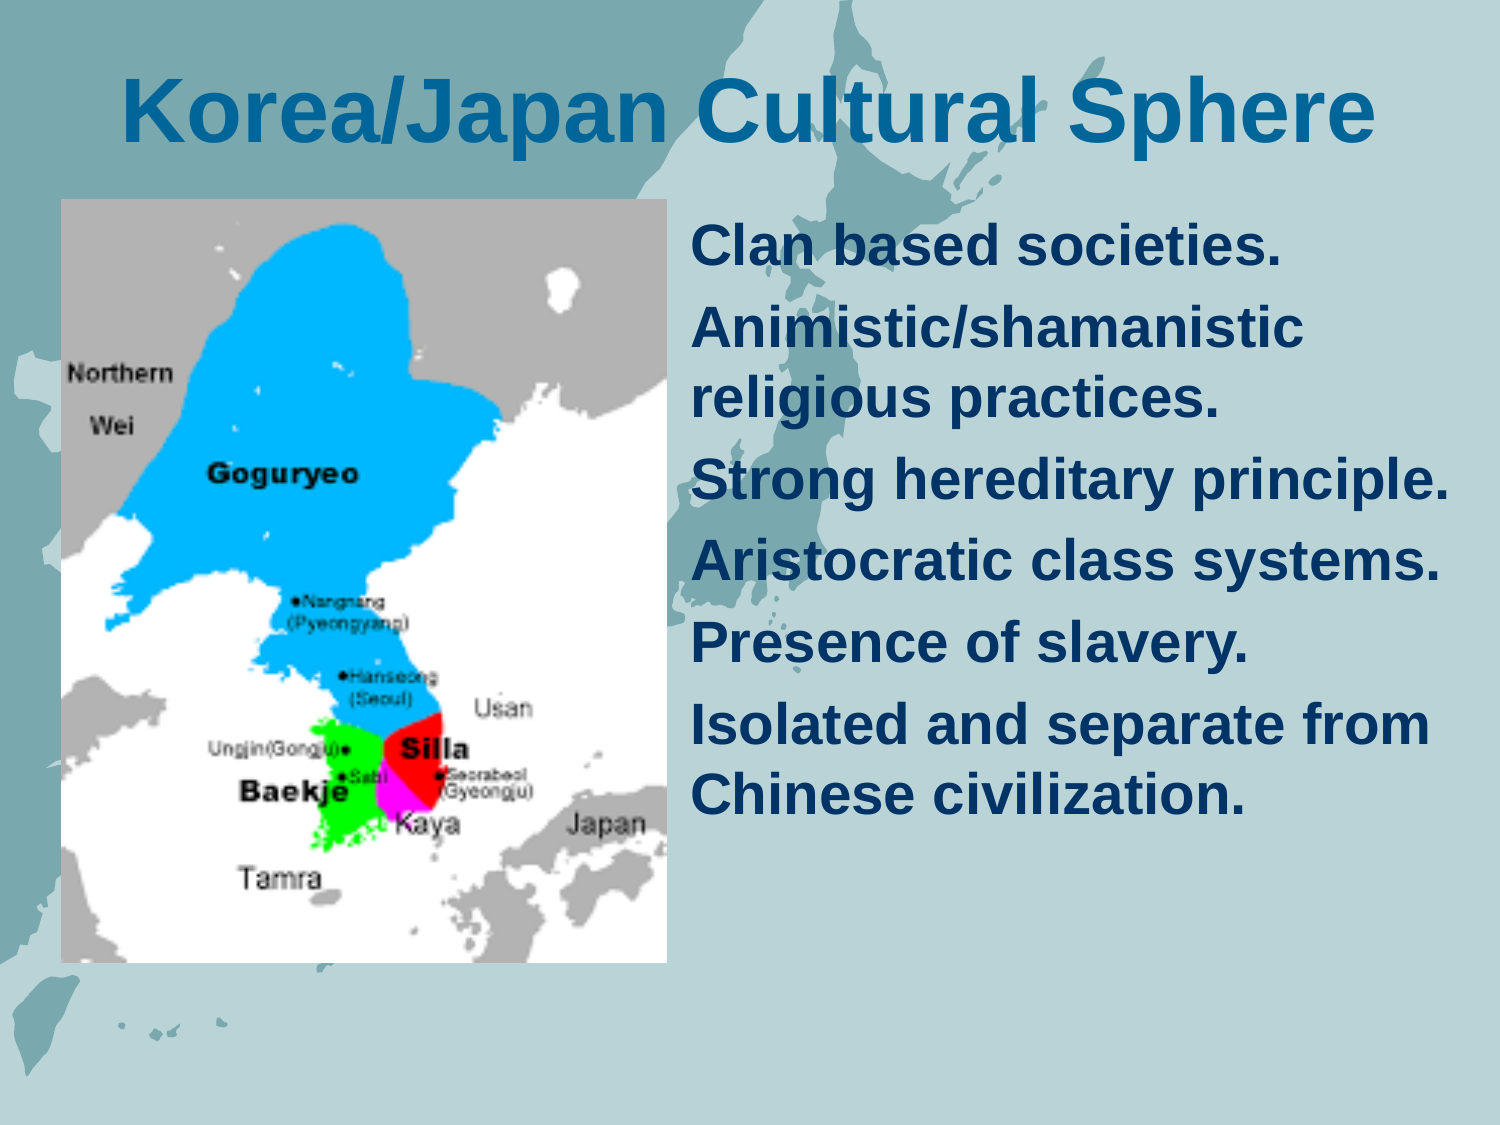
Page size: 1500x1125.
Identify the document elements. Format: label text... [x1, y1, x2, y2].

title Korea/Japan Cultural Sphere [75, 12, 1425, 200]
list Clan based societies. Animistic/shamanistic religious practices. Strong hereditary principle. Aristocratic class systems. Presence of slavery. Isolated and separate from Chinese civilization. [675, 200, 1500, 1075]
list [61, 199, 667, 963]
